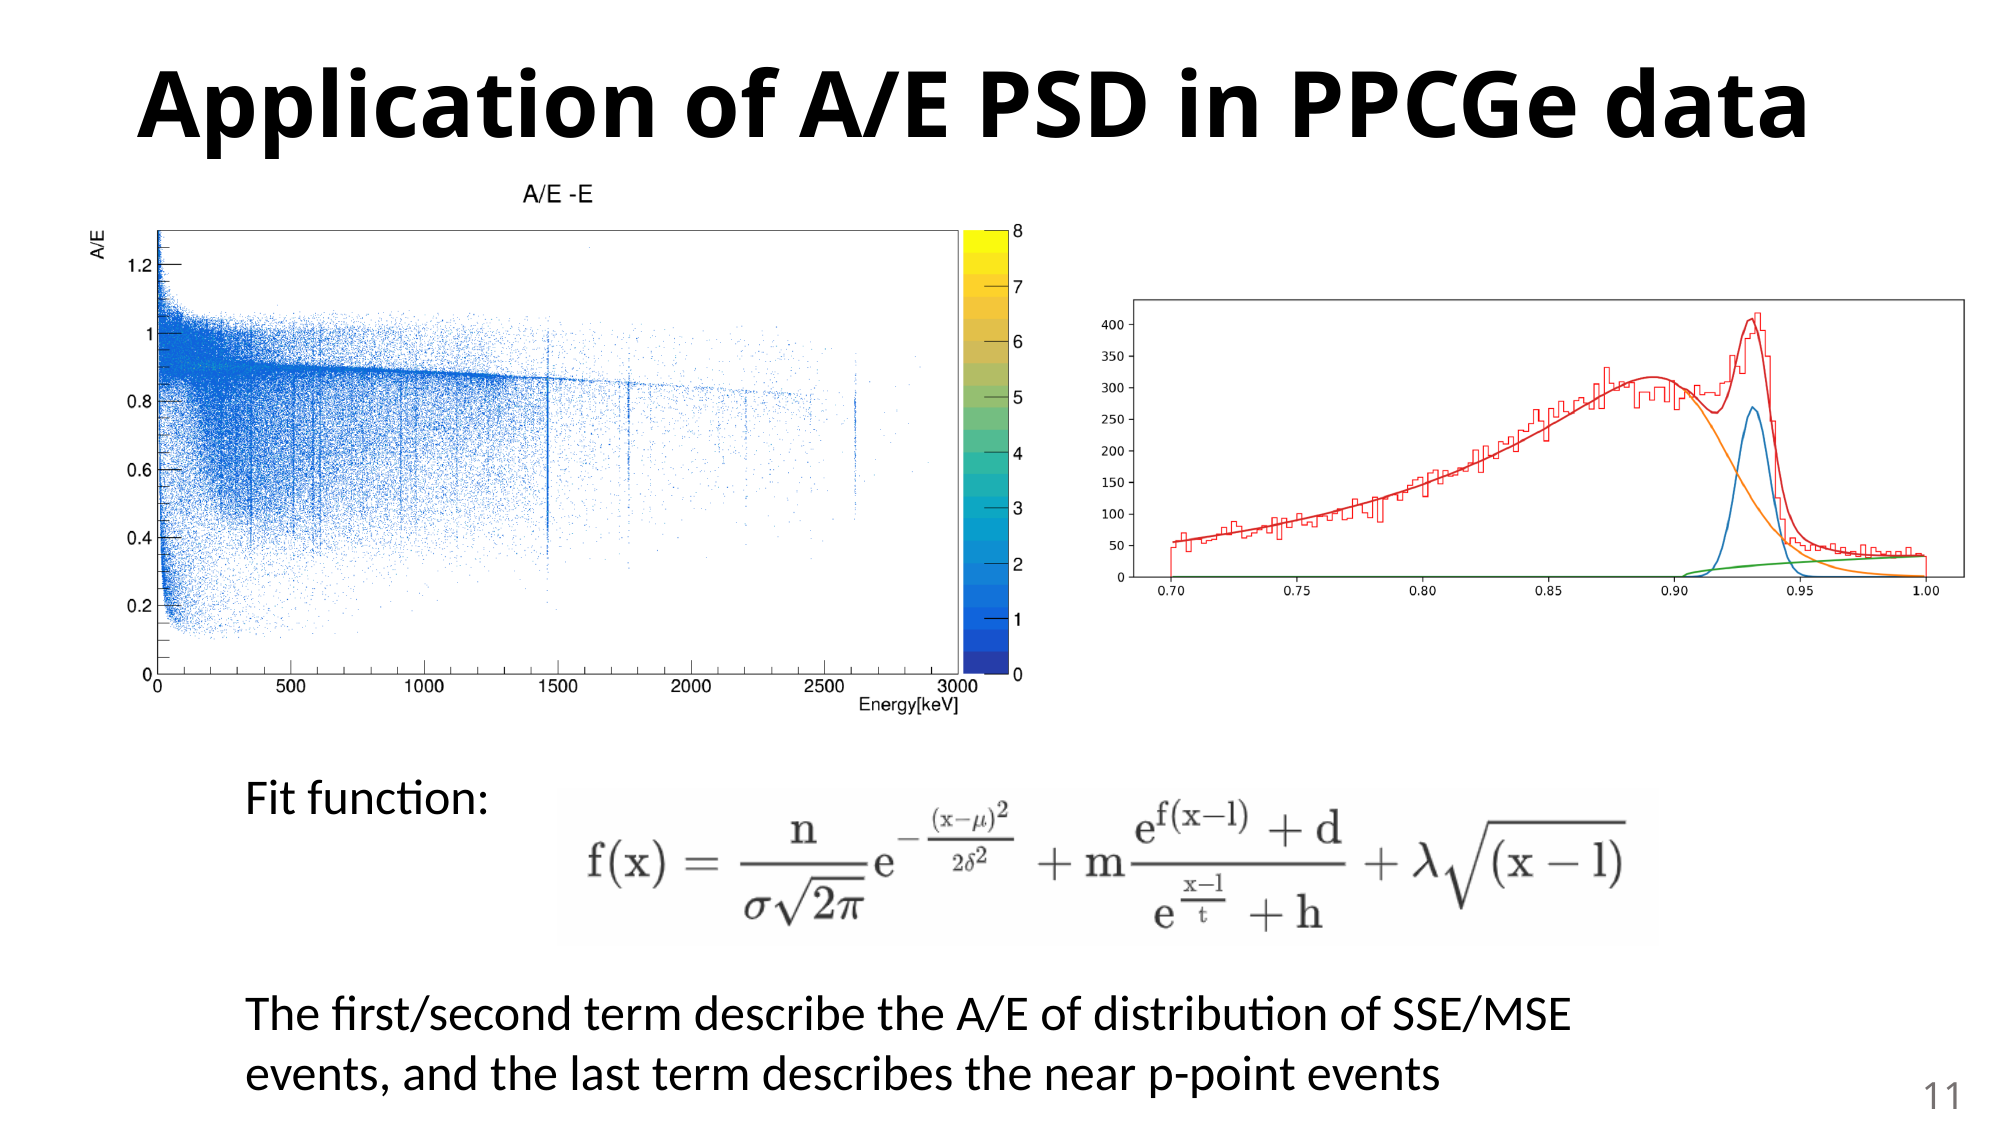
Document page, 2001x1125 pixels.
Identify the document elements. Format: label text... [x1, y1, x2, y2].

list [1082, 286, 1979, 609]
picture [557, 788, 1659, 946]
picture [83, 177, 1031, 718]
text_box Fit function: [230, 757, 570, 832]
text_box 11 [1907, 1064, 1991, 1125]
text_box The first/second term describe the A/E of distribution of SSE/MSE events, and the last term describes the near p-point events [230, 973, 1736, 1108]
title Application of A/E PSD in PPCGe data [122, 40, 1848, 176]
